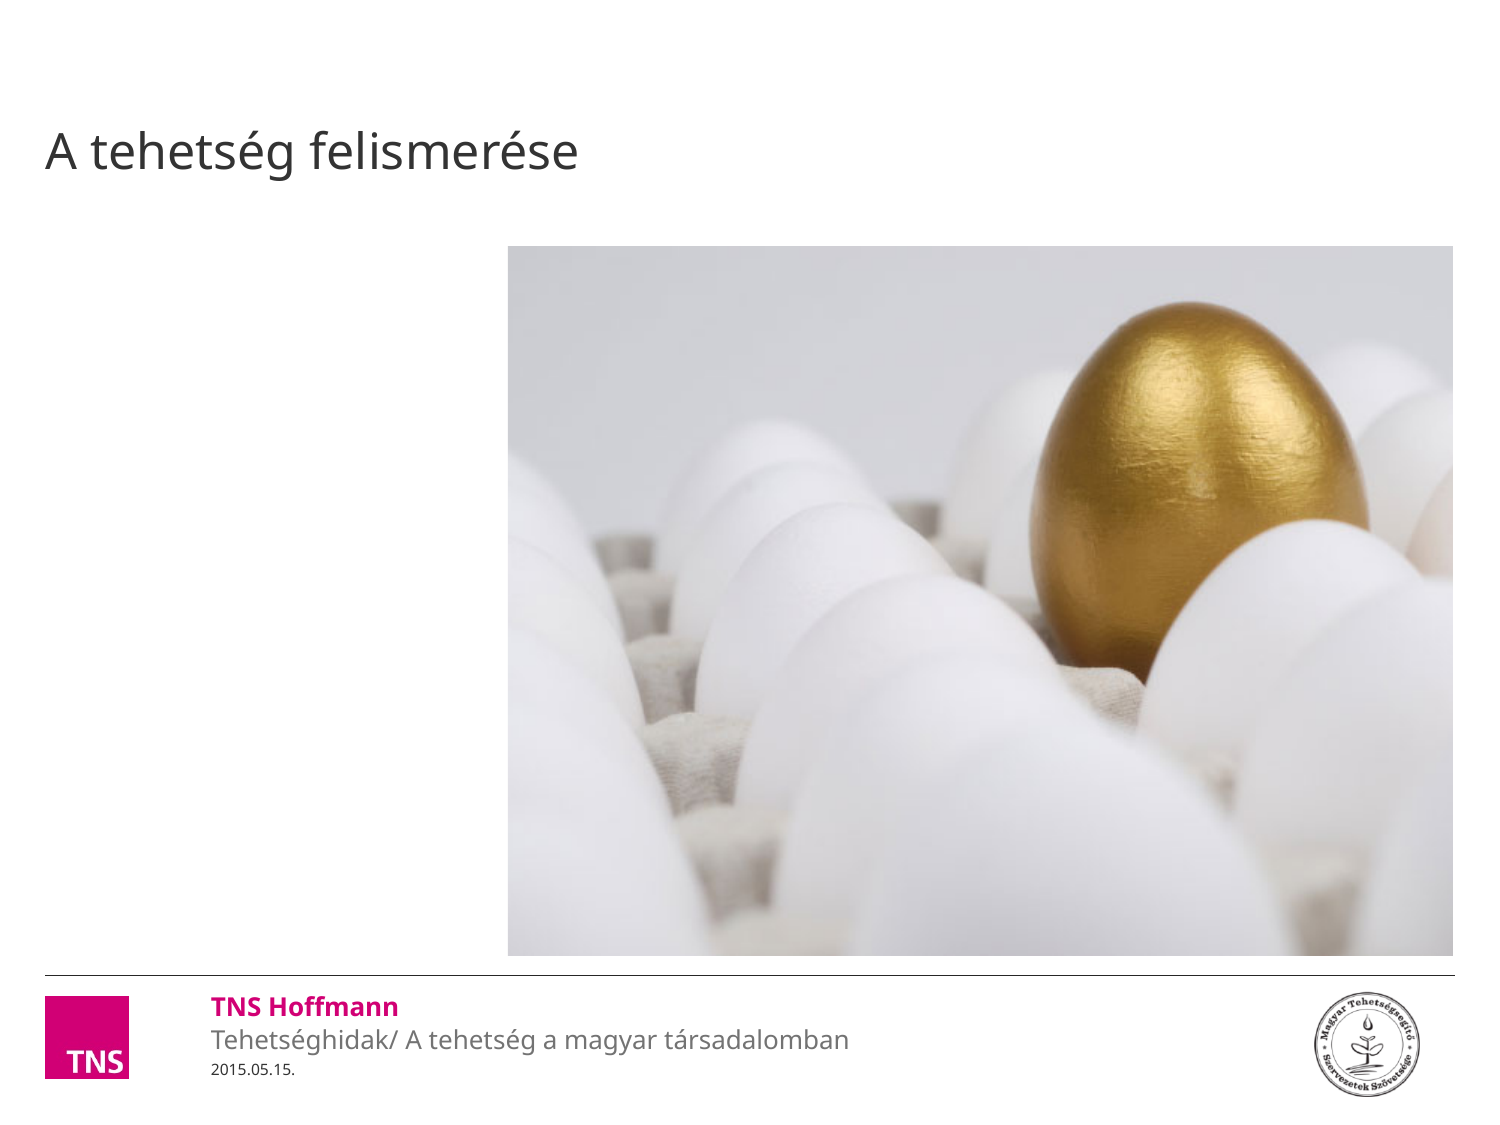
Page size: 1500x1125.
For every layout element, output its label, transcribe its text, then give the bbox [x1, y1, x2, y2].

title A tehetség felismerése [0, 90, 1500, 359]
picture [1314, 991, 1420, 1097]
picture [507, 246, 1454, 956]
picture [45, 996, 129, 1079]
